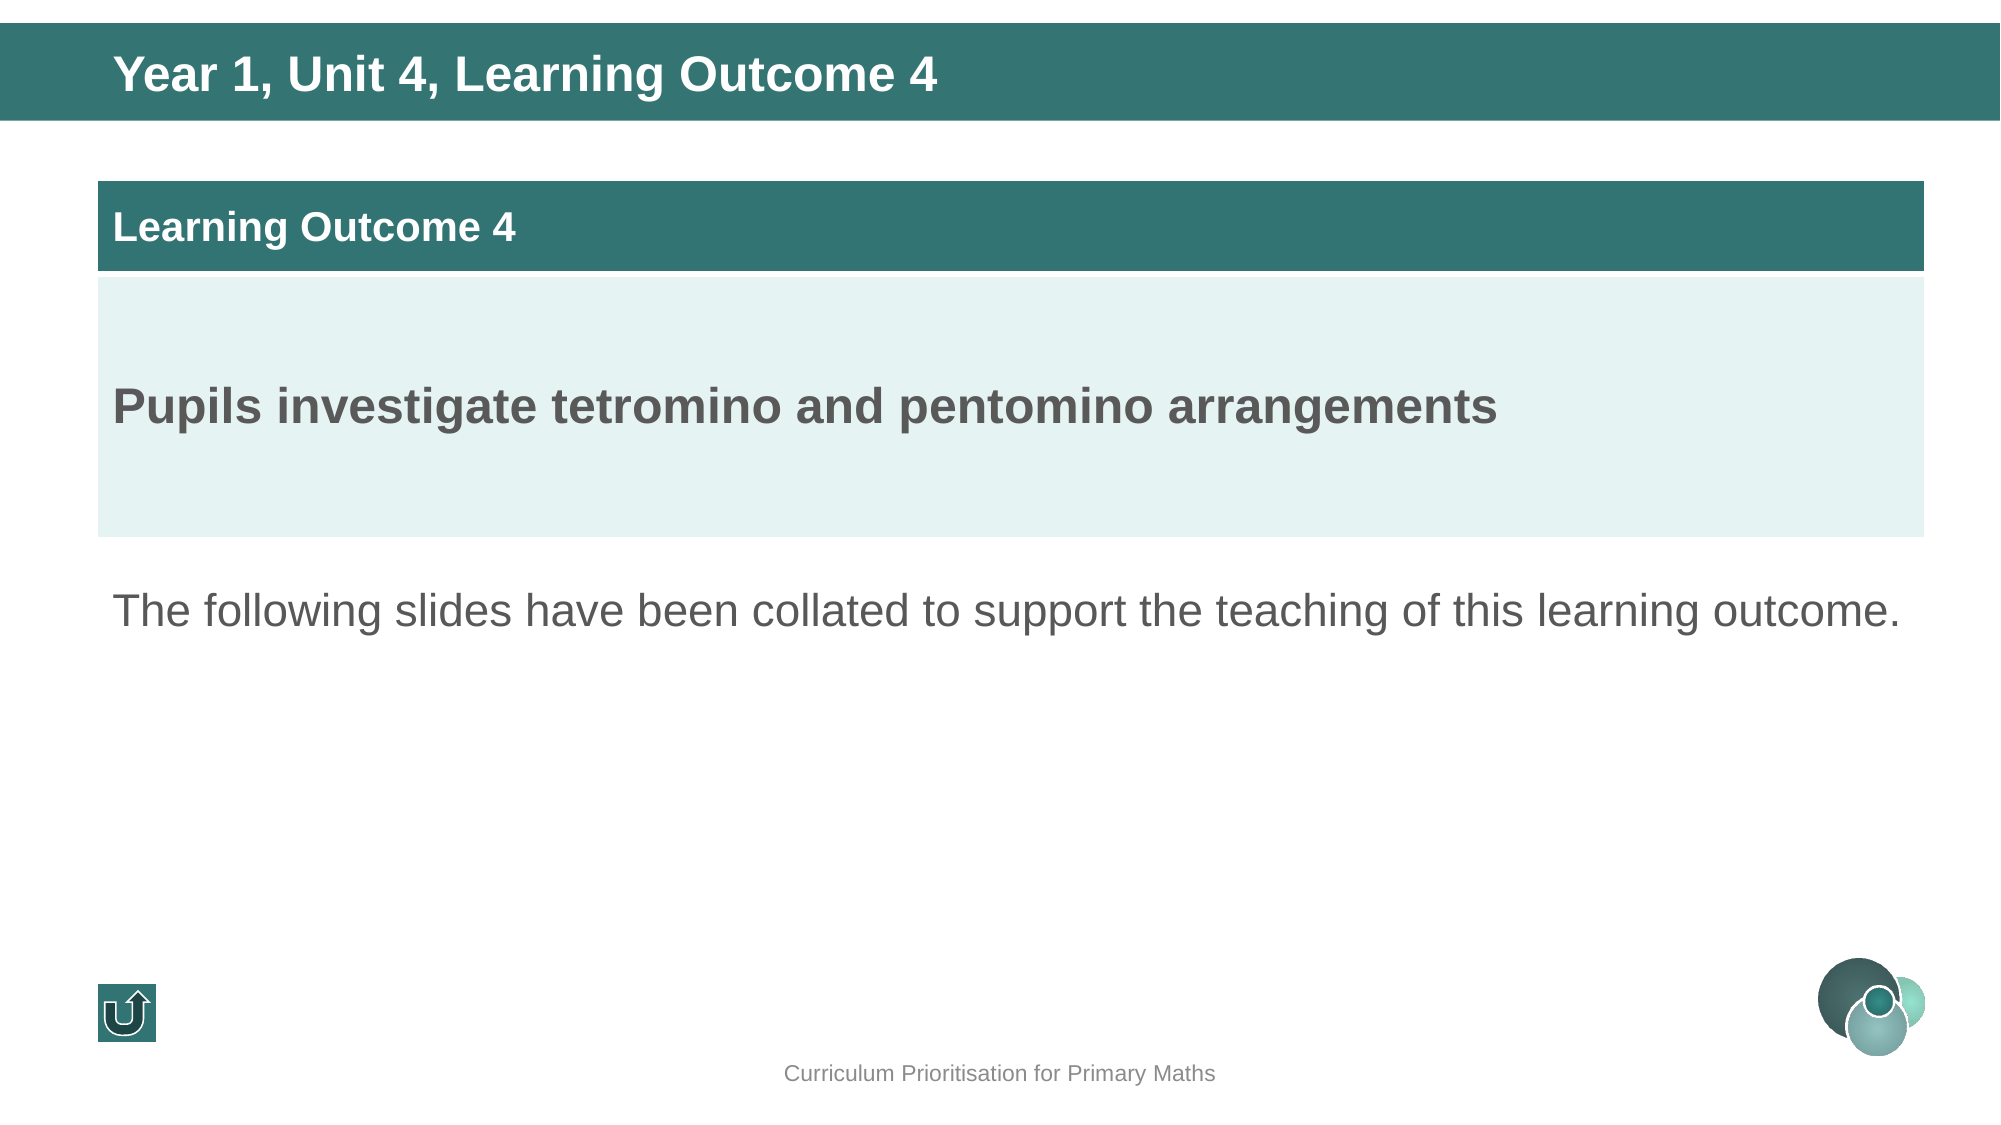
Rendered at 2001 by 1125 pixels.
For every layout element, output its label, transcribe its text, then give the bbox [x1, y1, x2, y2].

table_cell Pupils investigate tetromino and pentomino arrangements [98, 277, 1924, 537]
table_header Learning Outcome 4 [98, 181, 1924, 271]
text_box [96, 983, 157, 1044]
text_box The following slides have been collated to support the teaching of this learning outcome. [97, 562, 1925, 677]
picture [1818, 958, 1925, 1042]
footer Curriculum Prioritisation for Primary Maths [0, 1042, 2000, 1103]
text_box Year 1, Unit 4, Learning Outcome 4 [97, 40, 1945, 111]
